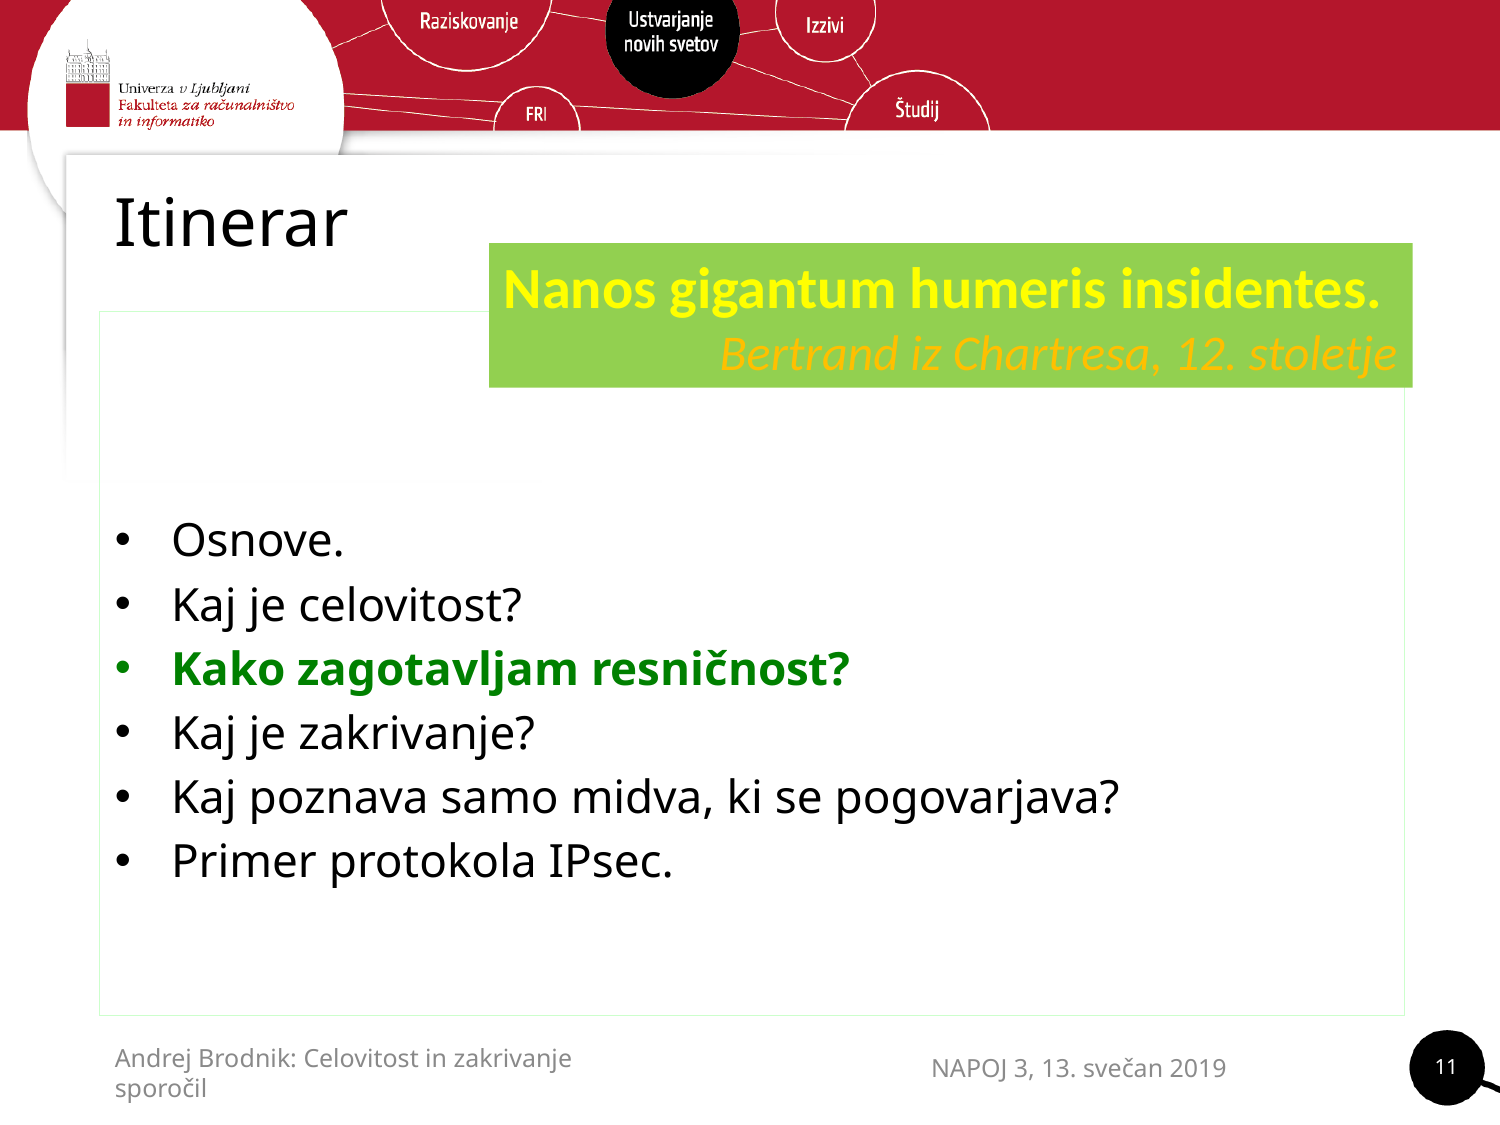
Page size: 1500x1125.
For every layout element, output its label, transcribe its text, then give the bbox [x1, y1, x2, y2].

list Osnove. Kaj je celovitost? Kako zagotavljam resničnost? Kaj je zakrivanje? Kaj poznava samo midva, ki se pogovarjava? Primer protokola IPsec. [99, 311, 1405, 1016]
slide_number Andrej Brodnik: Celovitost in zakrivanje sporočil [99, 1042, 591, 1103]
footer NAPOJ 3, 13. svečan 2019 [805, 1037, 1353, 1098]
title Itinerar [99, 154, 1405, 286]
picture [0, 0, 1500, 1125]
slide_number 11 [1404, 1034, 1488, 1101]
text_box Nanos gigantum humeris insidentes. Bertrand iz Chartresa, 12. stoletje [489, 243, 1413, 388]
